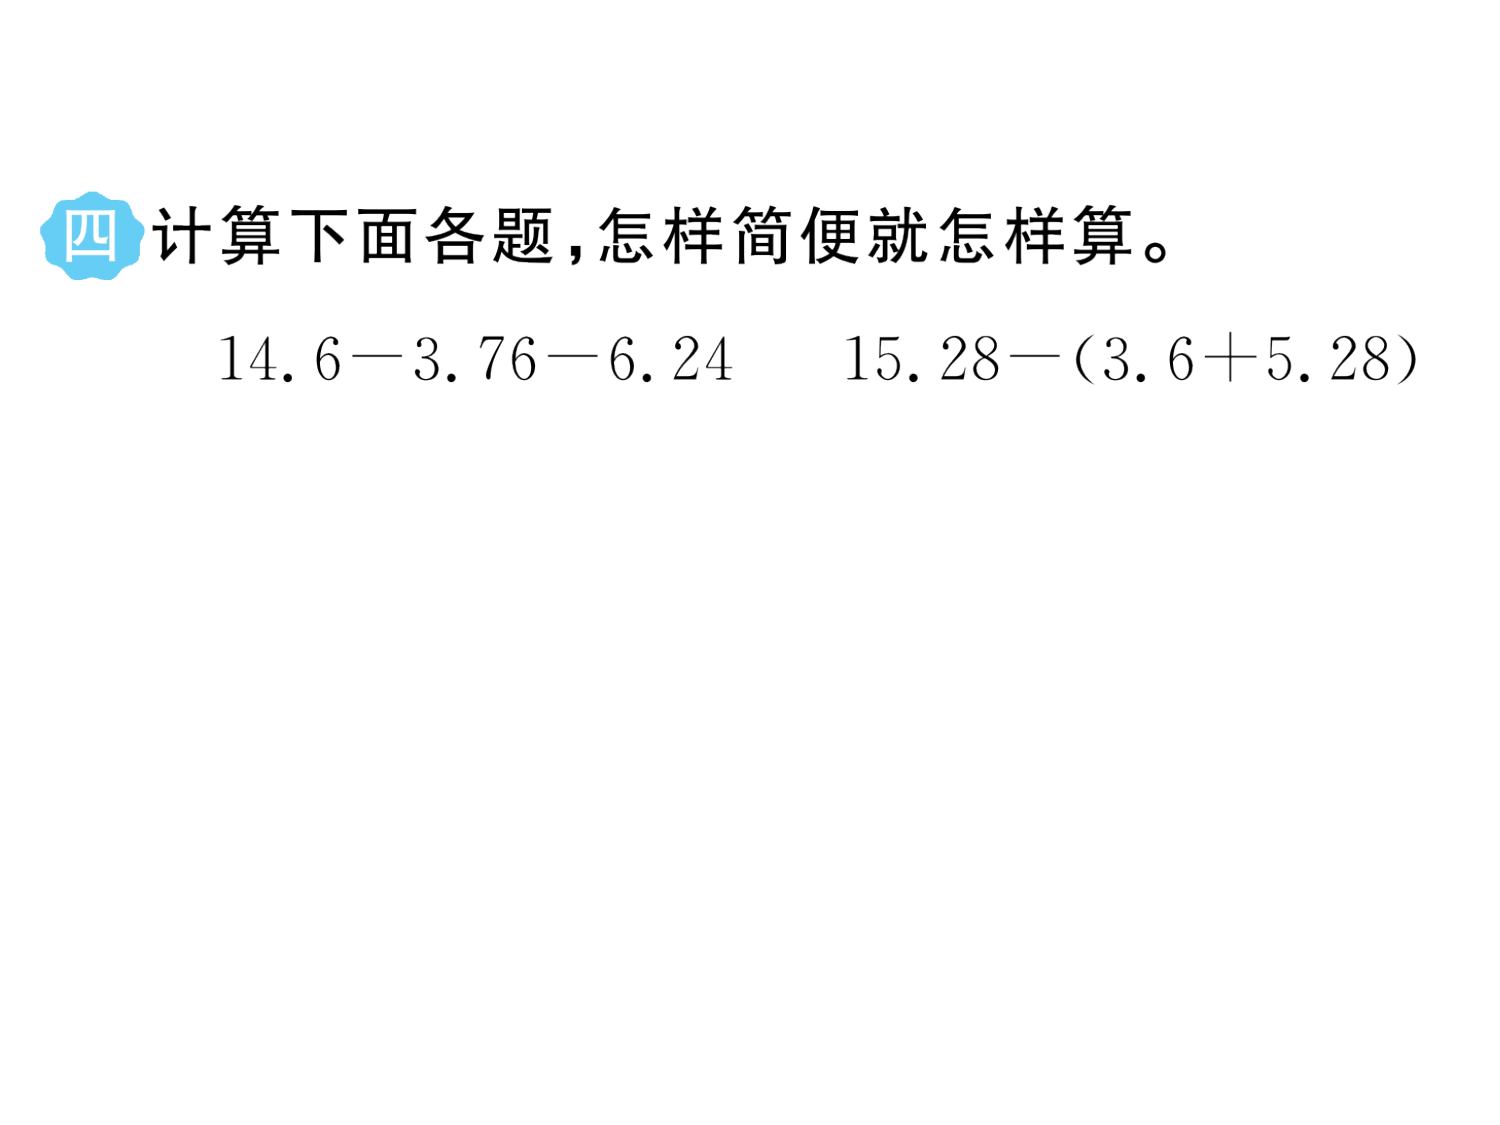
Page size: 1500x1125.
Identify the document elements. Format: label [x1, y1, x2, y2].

picture [35, 177, 1453, 755]
